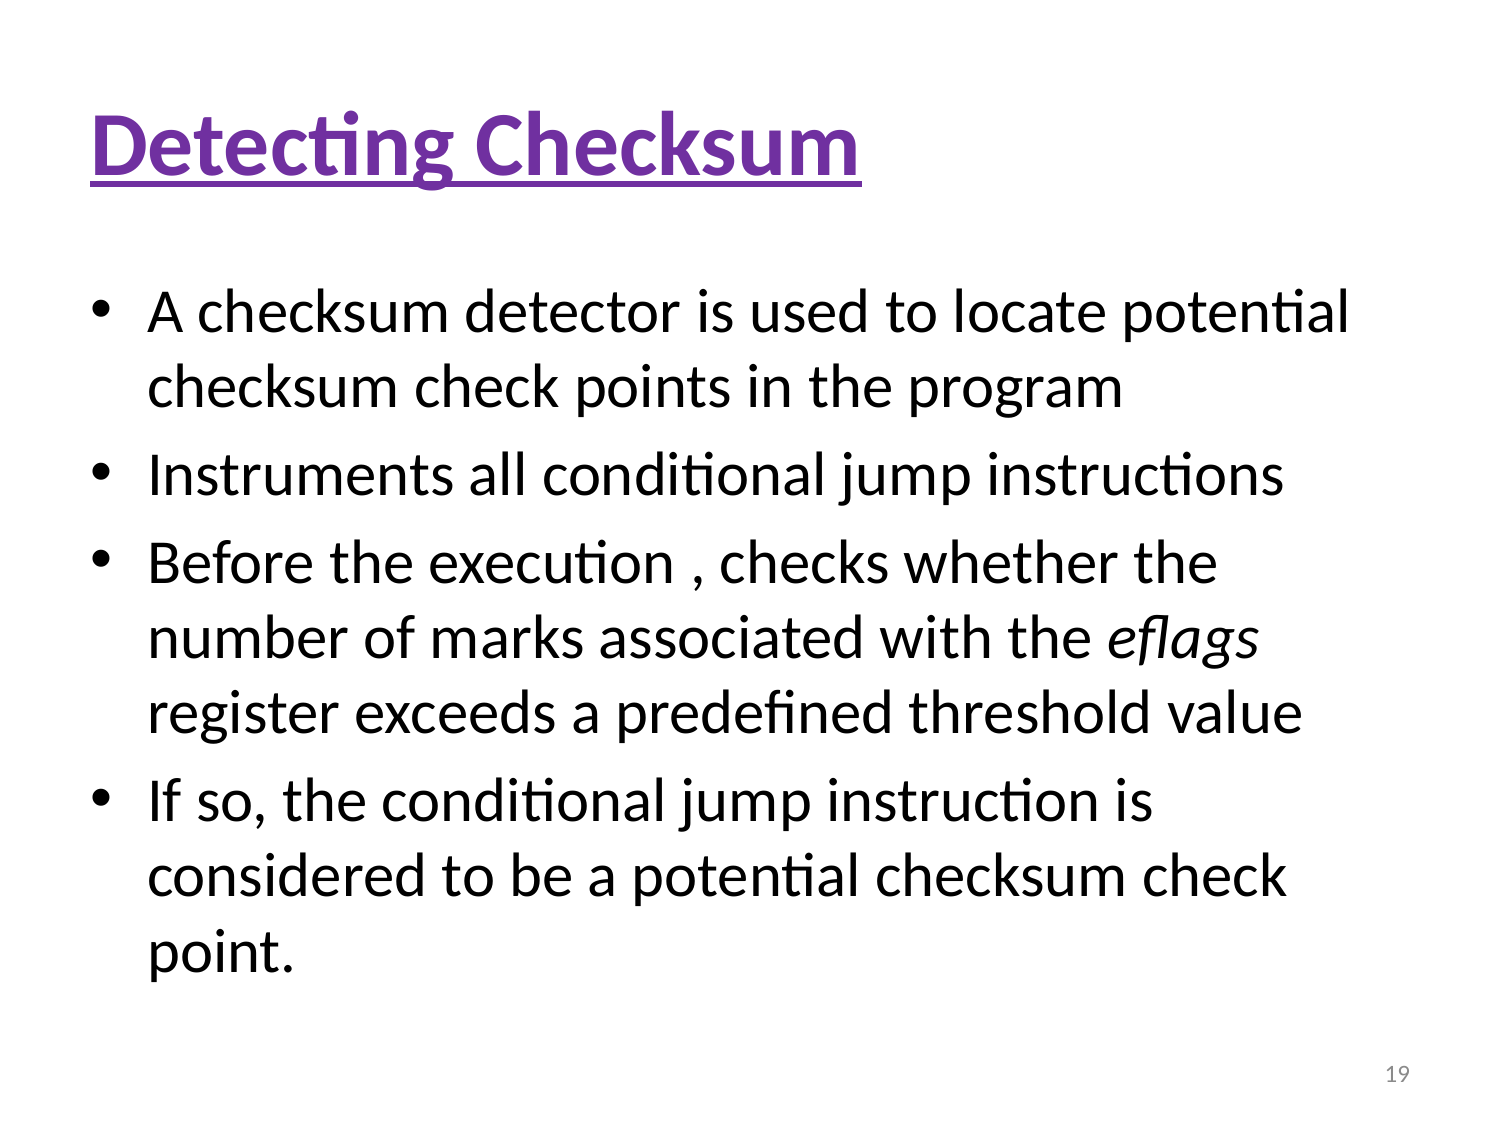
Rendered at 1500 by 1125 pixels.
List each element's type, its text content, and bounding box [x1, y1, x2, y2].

list A checksum detector is used to locate potential checksum check points in the program Instruments all conditional jump instructions Before the execution , checks whether the number of marks associated with the eflags register exceeds a predefined threshold value If so, the conditional jump instruction is considered to be a potential checksum check point. [75, 262, 1425, 1005]
title Detecting Checksum [75, 45, 1425, 233]
slide_number 19 [1074, 1042, 1425, 1103]
